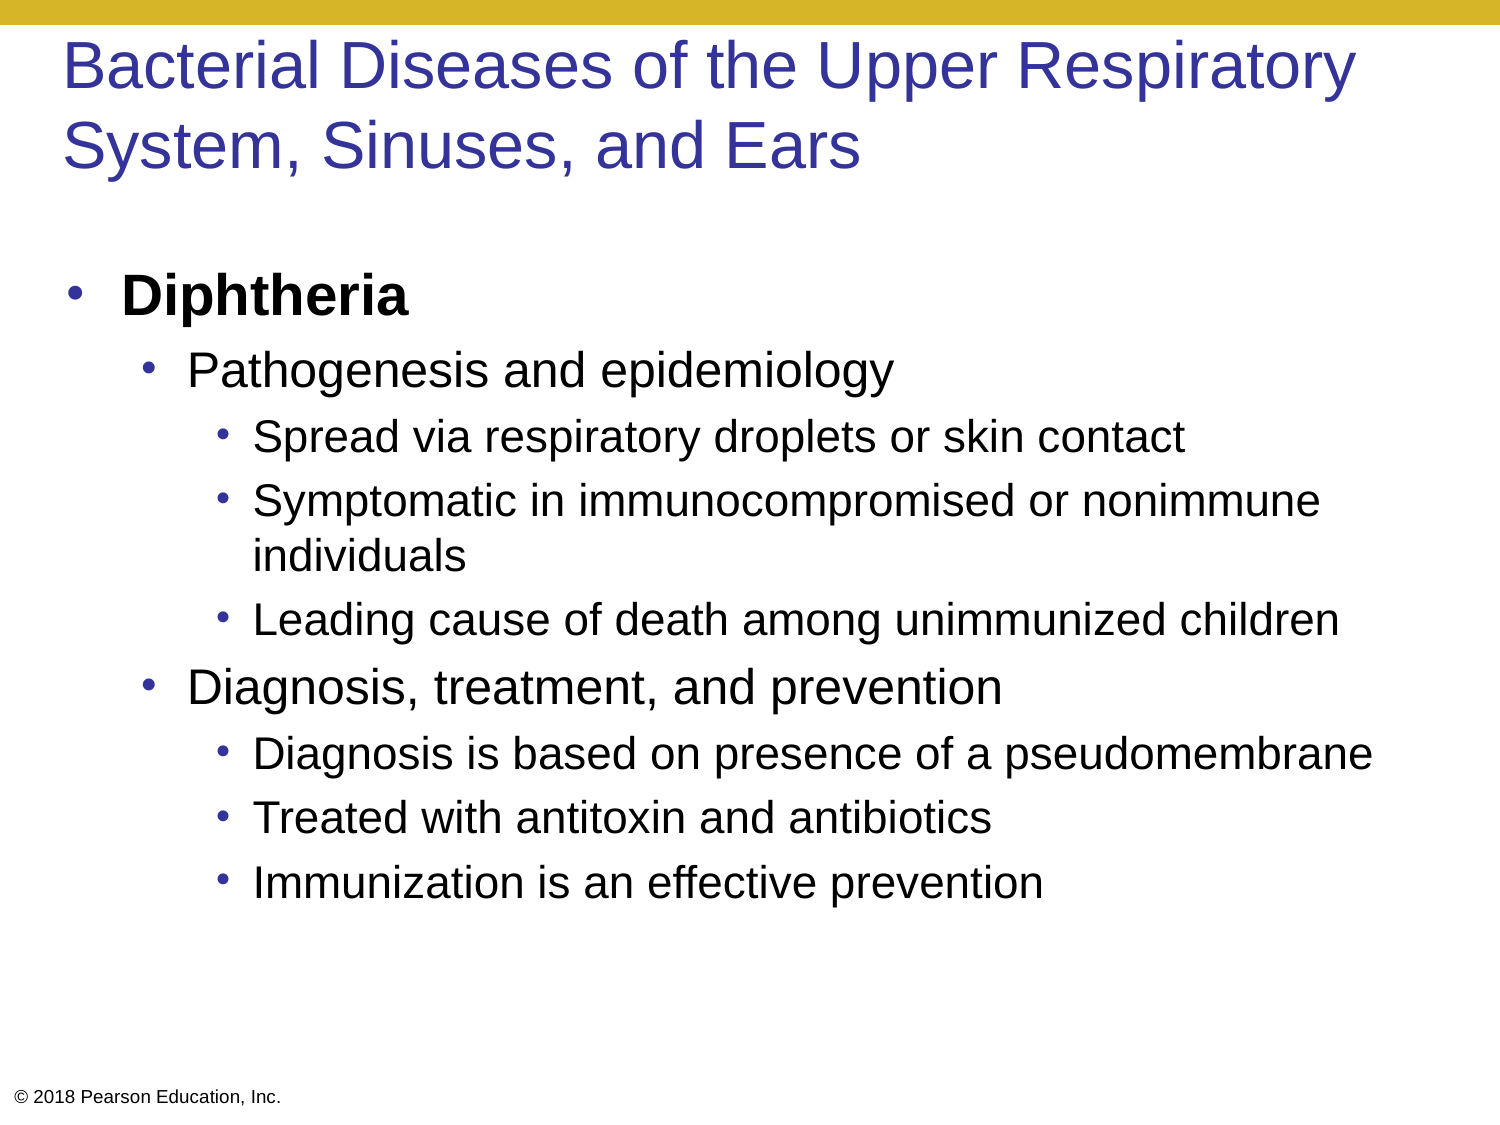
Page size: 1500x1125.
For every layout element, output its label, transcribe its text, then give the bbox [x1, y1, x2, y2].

title Bacterial Diseases of the Upper Respiratory System, Sinuses, and Ears [0, 14, 1500, 192]
list Diphtheria Pathogenesis and epidemiology Spread via respiratory droplets or skin contact Symptomatic in immunocompromised or nonimmune individuals Leading cause of death among unimmunized children Diagnosis, treatment, and prevention Diagnosis is based on presence of a pseudomembrane Treated with antitoxin and antibiotics Immunization is an effective prevention [50, 249, 1413, 1025]
